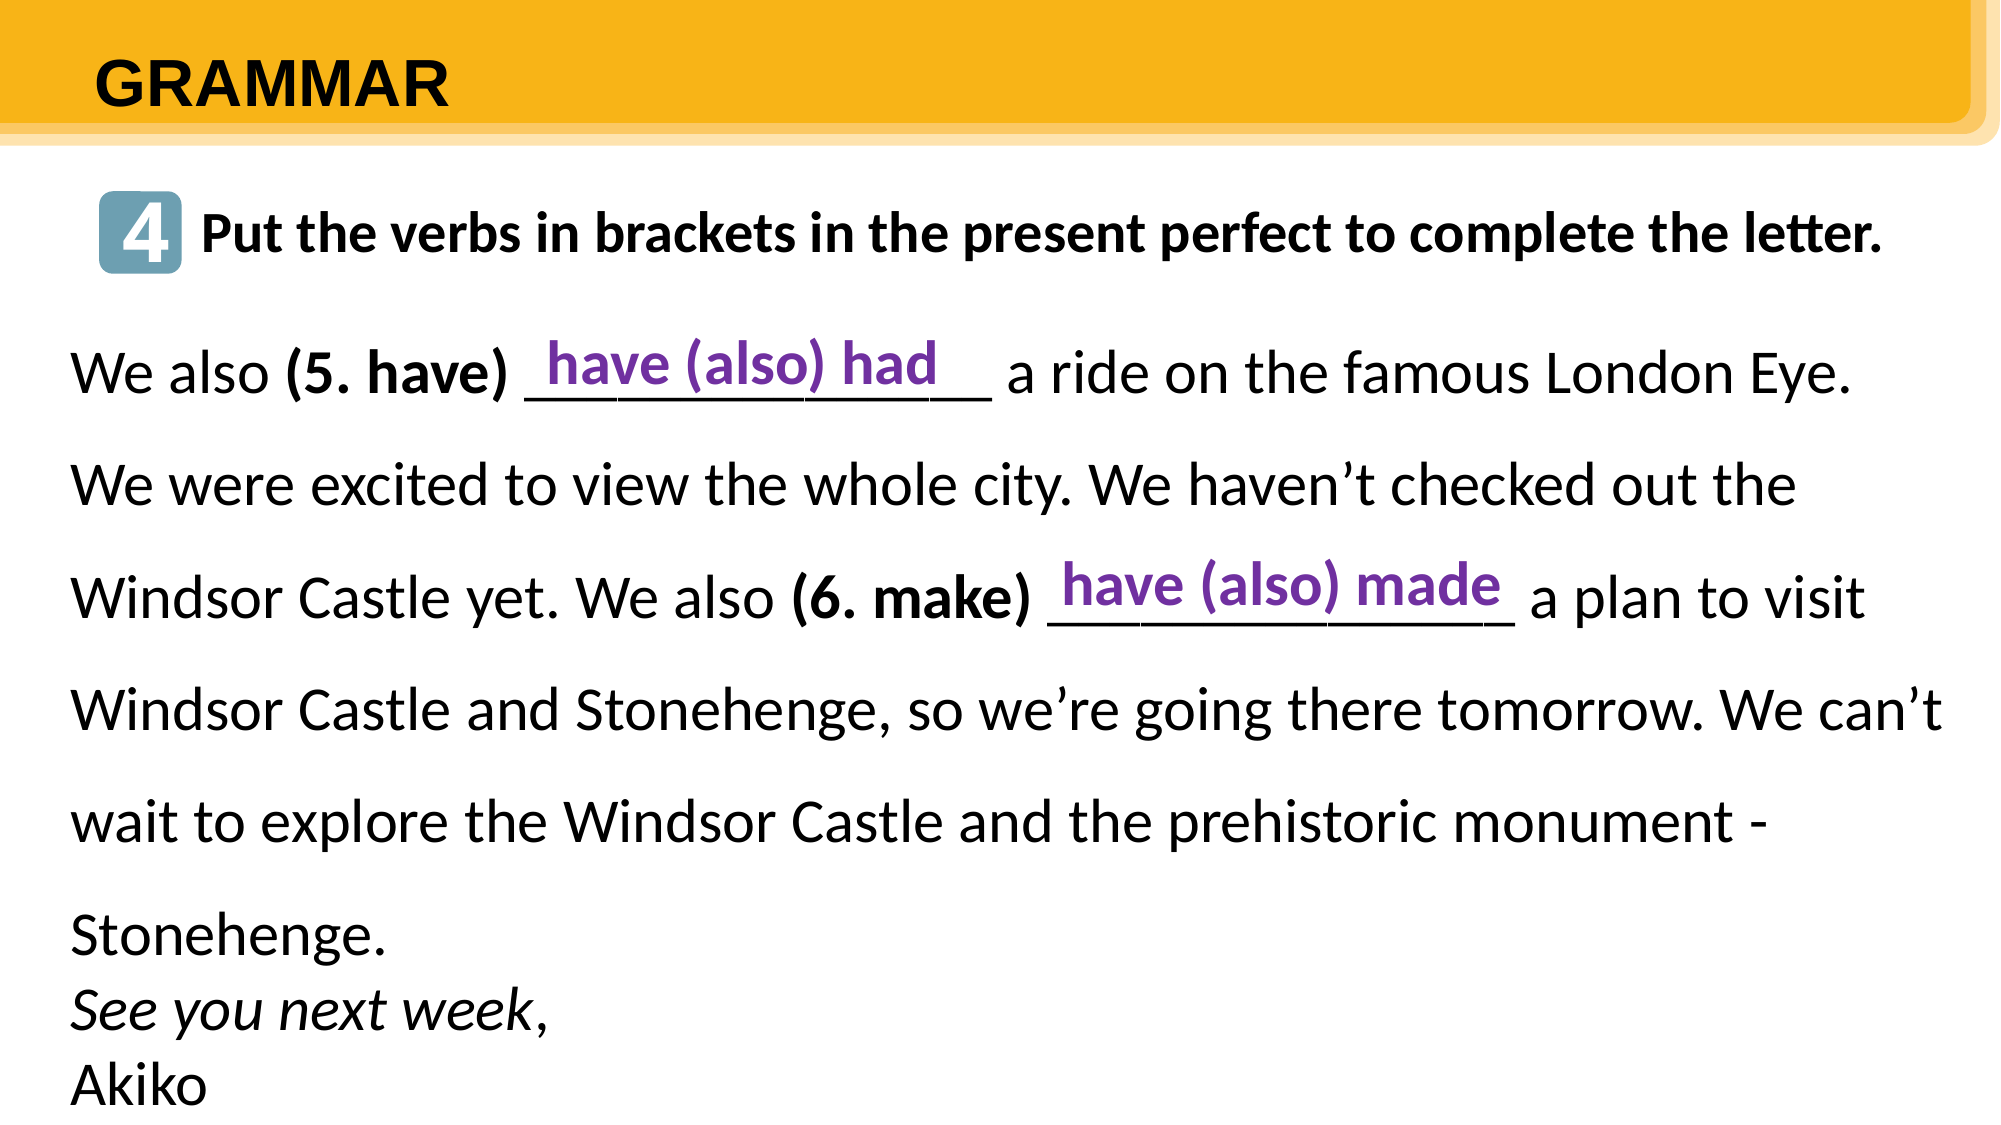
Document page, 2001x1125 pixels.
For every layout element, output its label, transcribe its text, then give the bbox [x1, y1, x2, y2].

text_box Put the verbs in brackets in the present perfect to complete the letter. [186, 186, 1976, 272]
text_box have (also) made [1046, 535, 1529, 626]
text_box [173, 191, 183, 274]
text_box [0, 0, 2000, 146]
text_box 4 [107, 171, 173, 286]
text_box We also (5. have) _______________ a ride on the famous London Eye. We were excited to view the whole city. We haven’t checked out the Windsor Castle yet. We also (6. make) _______________ a plan to visit Windsor Castle and Stonehenge, so we’re going there tomorrow. We can’t wait to explore the Windsor Castle and the prehistoric monument - Stonehenge. See you next week, Akiko [55, 286, 1970, 1125]
text_box have (also) had [532, 315, 961, 405]
text_box [98, 191, 107, 274]
